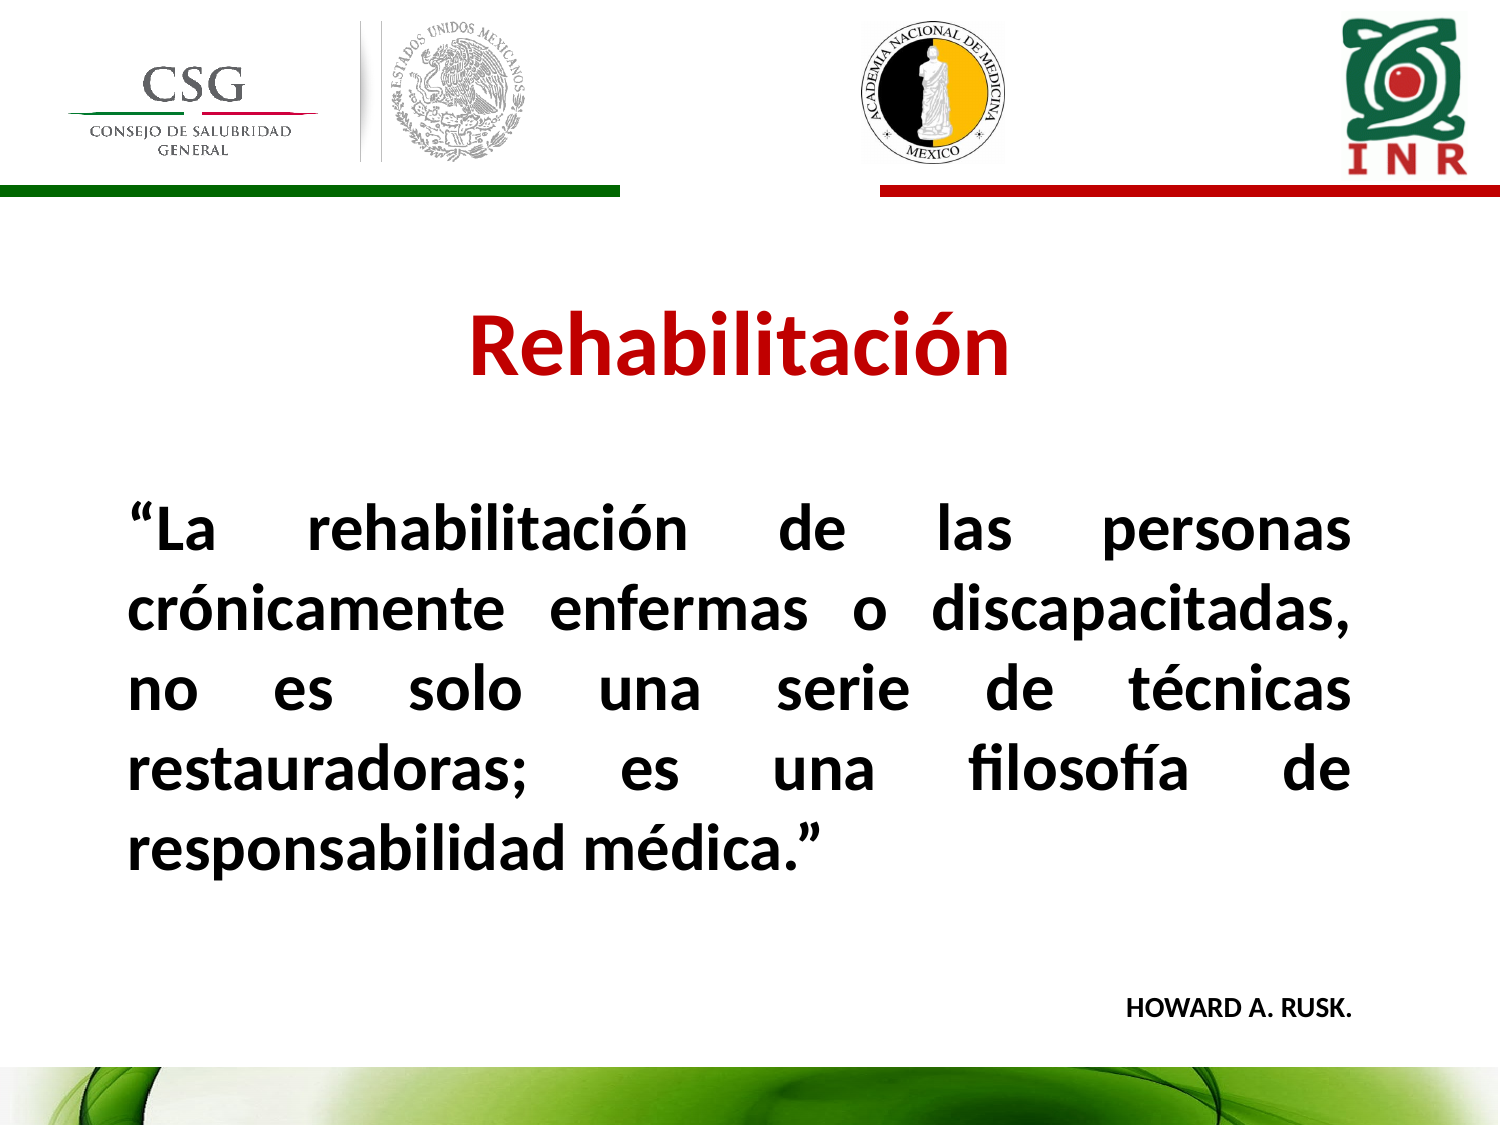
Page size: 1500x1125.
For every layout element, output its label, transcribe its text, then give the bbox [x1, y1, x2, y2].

picture [0, 1066, 1500, 1125]
picture [66, 21, 526, 163]
picture [1341, 11, 1468, 181]
text_box Rehabilitación “La rehabilitación de las personas crónicamente enfermas o discapacitadas, no es solo una serie de técnicas restauradoras; es una filosofía de responsabilidad médica.” HOWARD A. RUSK. [113, 276, 1368, 1032]
picture [861, 20, 1005, 165]
